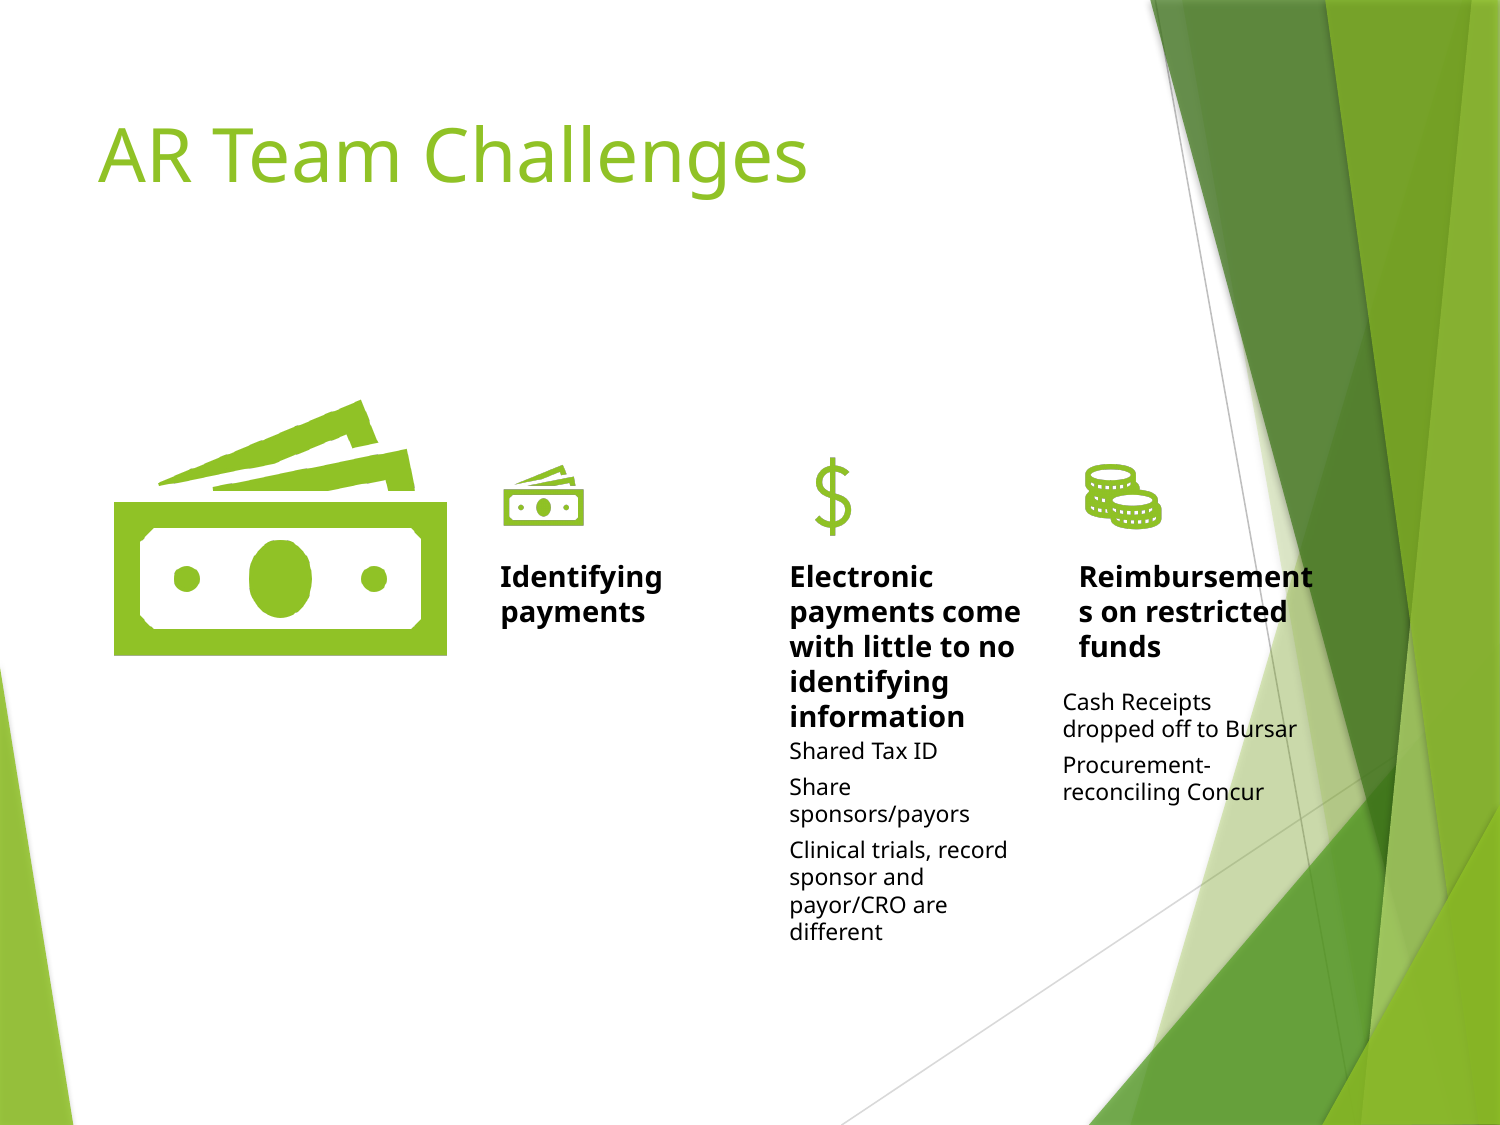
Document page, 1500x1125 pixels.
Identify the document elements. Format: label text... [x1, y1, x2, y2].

title AR Team Challenges [83, 99, 1141, 317]
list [499, 353, 1326, 992]
picture [100, 353, 460, 714]
